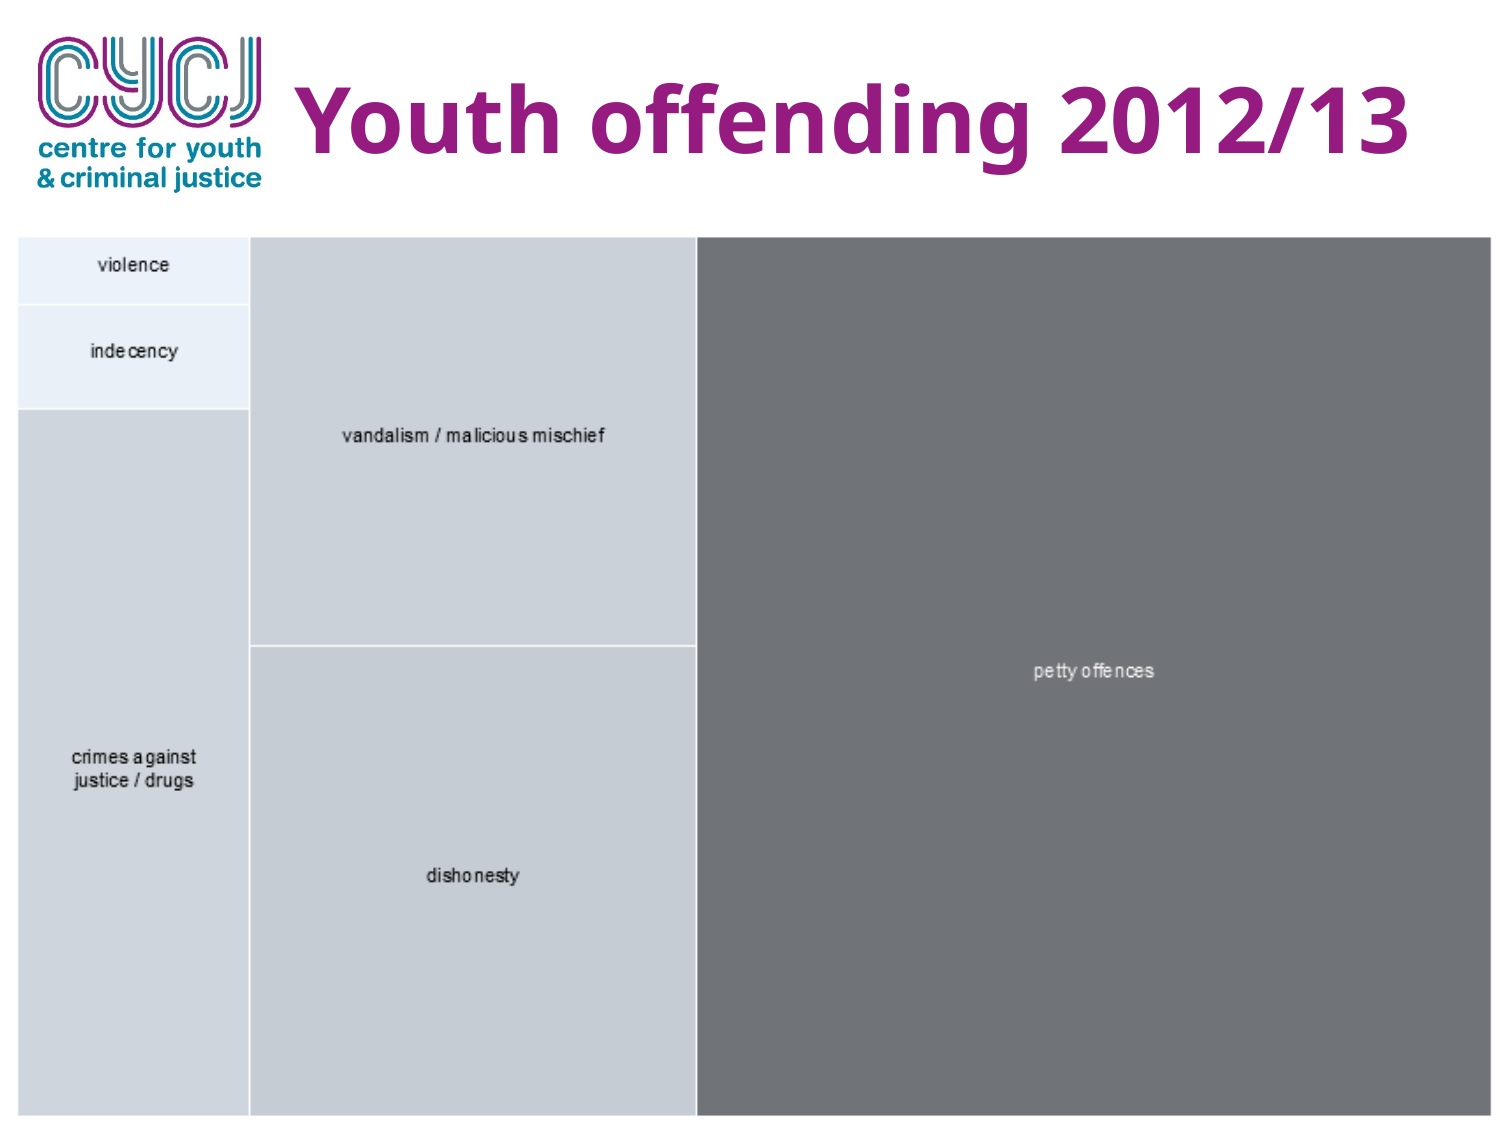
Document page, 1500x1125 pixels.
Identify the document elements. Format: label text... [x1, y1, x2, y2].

picture [180, 49, 206, 116]
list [8, 227, 1500, 1125]
picture [35, 36, 206, 194]
title Youth offending 2012/13 [206, 15, 1500, 227]
